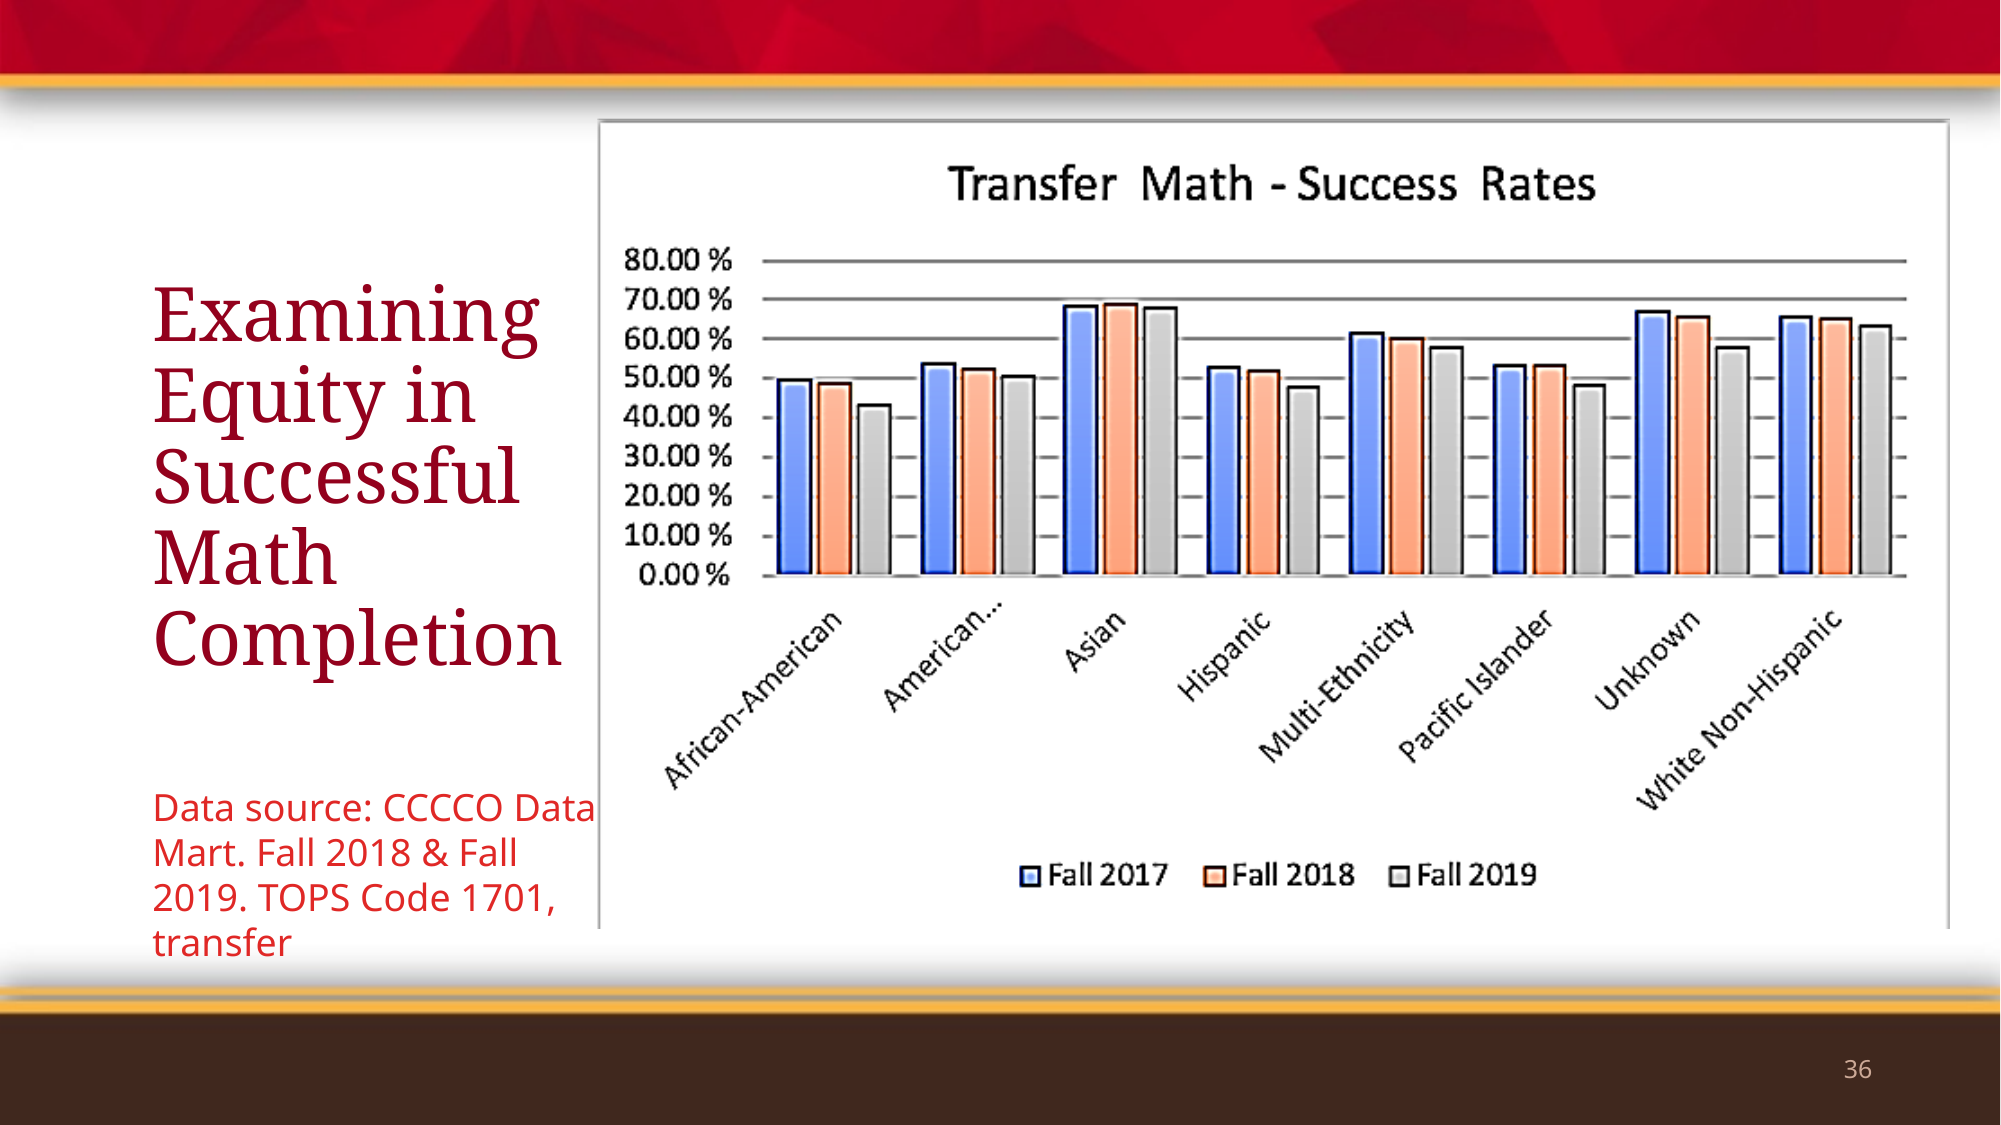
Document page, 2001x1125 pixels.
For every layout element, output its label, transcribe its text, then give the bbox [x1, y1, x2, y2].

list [597, 116, 1950, 929]
title Examining Equity in Successful Math Completion [137, 117, 597, 690]
text_box Data source: CCCCO Data Mart. Fall 2018 & Fall 2019. TOPS Code 1701, transfer [137, 776, 630, 972]
